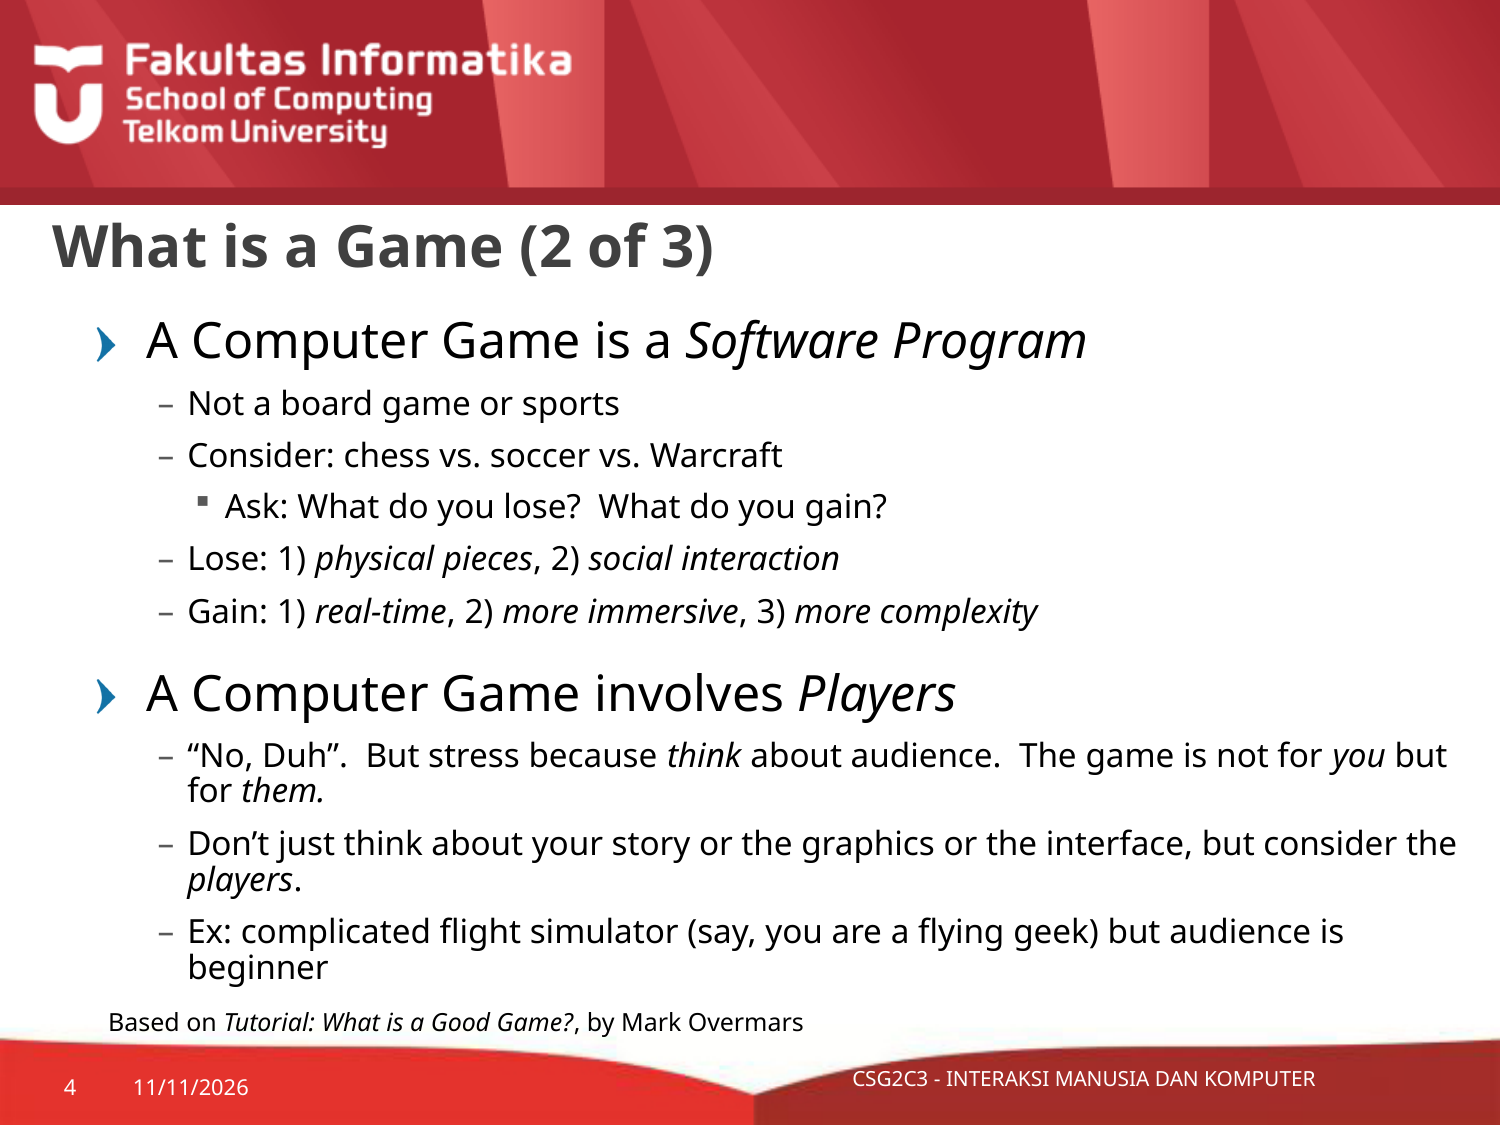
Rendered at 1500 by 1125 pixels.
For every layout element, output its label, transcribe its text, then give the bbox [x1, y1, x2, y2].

picture [90, 316, 119, 364]
slide_number 4 [63, 1058, 123, 1119]
text_box Based on Tutorial: What is a Good Game?, by Mark Overmars [93, 999, 1006, 1045]
picture [0, 1024, 1500, 1125]
list A Computer Game is a Software Program Not a board game or sports Consider: chess vs. soccer vs. Warcraft Ask: What do you lose? What do you gain? Lose: 1) physical pieces, 2) social interaction Gain: 1) real-time, 2) more immersive, 3) more complexity A Computer Game involves Players “No, Duh”. But stress because think about audience. The game is not for you but for them. Don’t just think about your story or the graphics or the interface, but consider the players. Ex: complicated flight simulator (say, you are a flying geek) but audience is beginner [75, 308, 1500, 1059]
title What is a Game (2 of 3) [37, 200, 1313, 288]
picture [90, 668, 119, 716]
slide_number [132, 1058, 403, 1119]
picture [0, 0, 1500, 205]
footer CSG2C3 - INTERAKSI MANUSIA DAN KOMPUTER [837, 1058, 1464, 1119]
